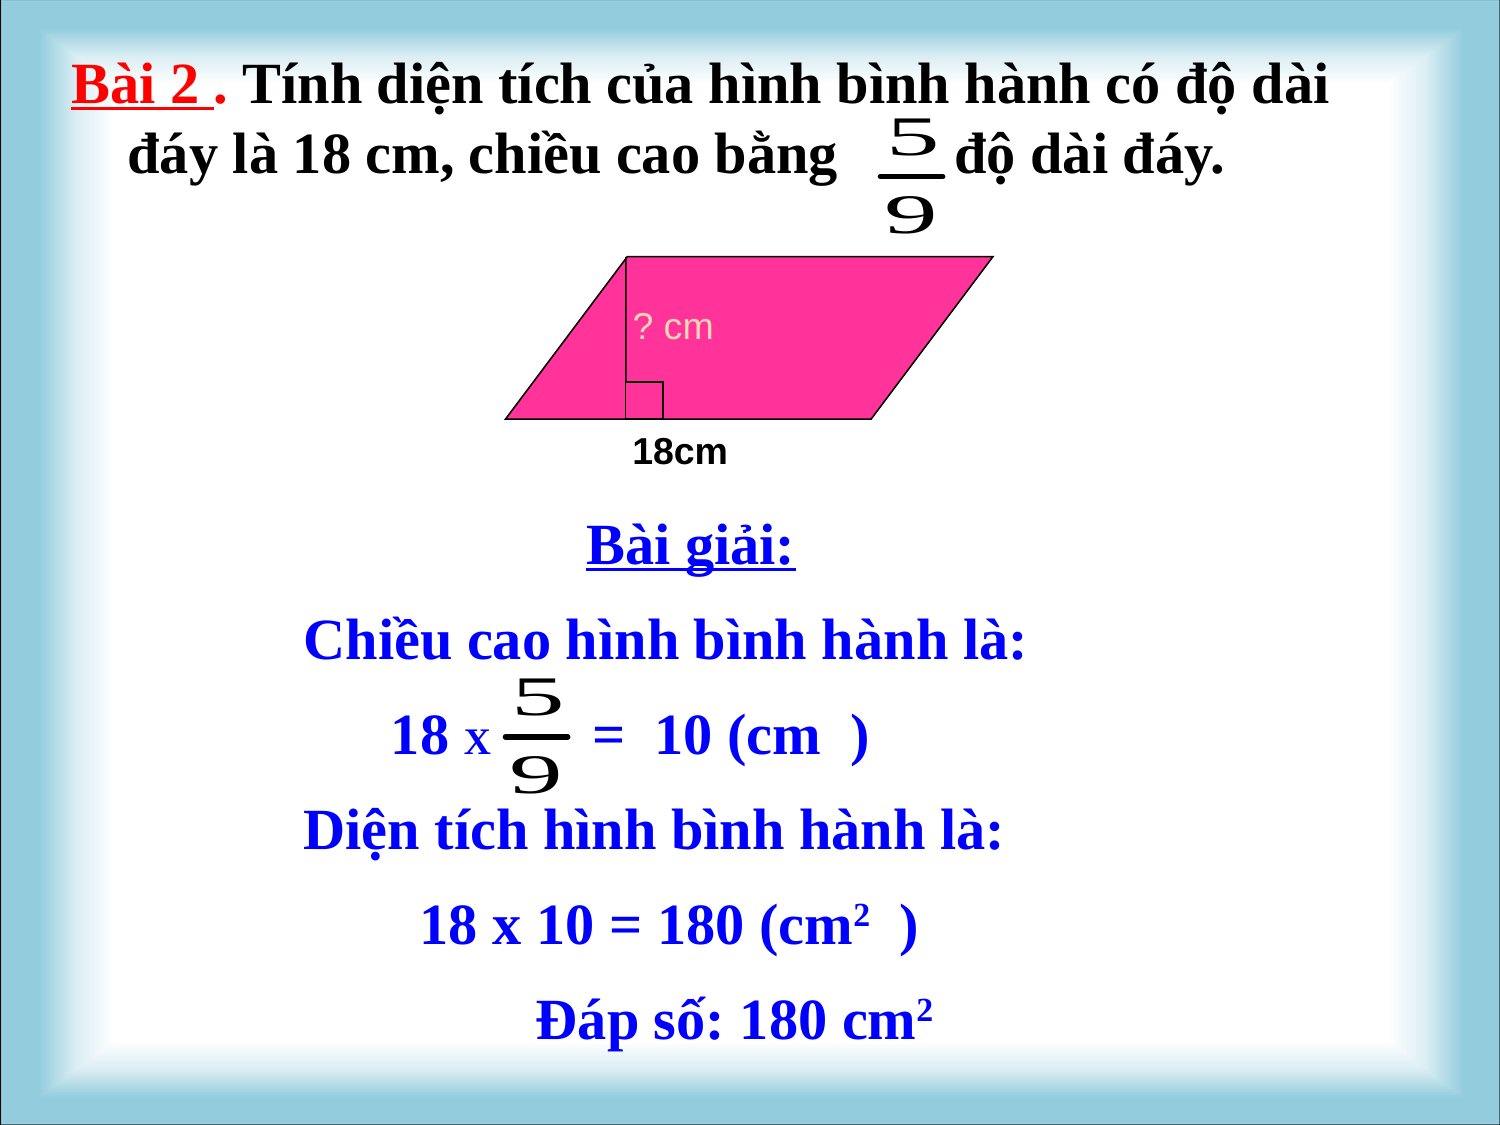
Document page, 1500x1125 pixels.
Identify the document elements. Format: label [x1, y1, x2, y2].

text_box [487, 662, 586, 807]
text_box [505, 256, 994, 480]
picture [0, 0, 1500, 1125]
text_box [862, 102, 961, 247]
